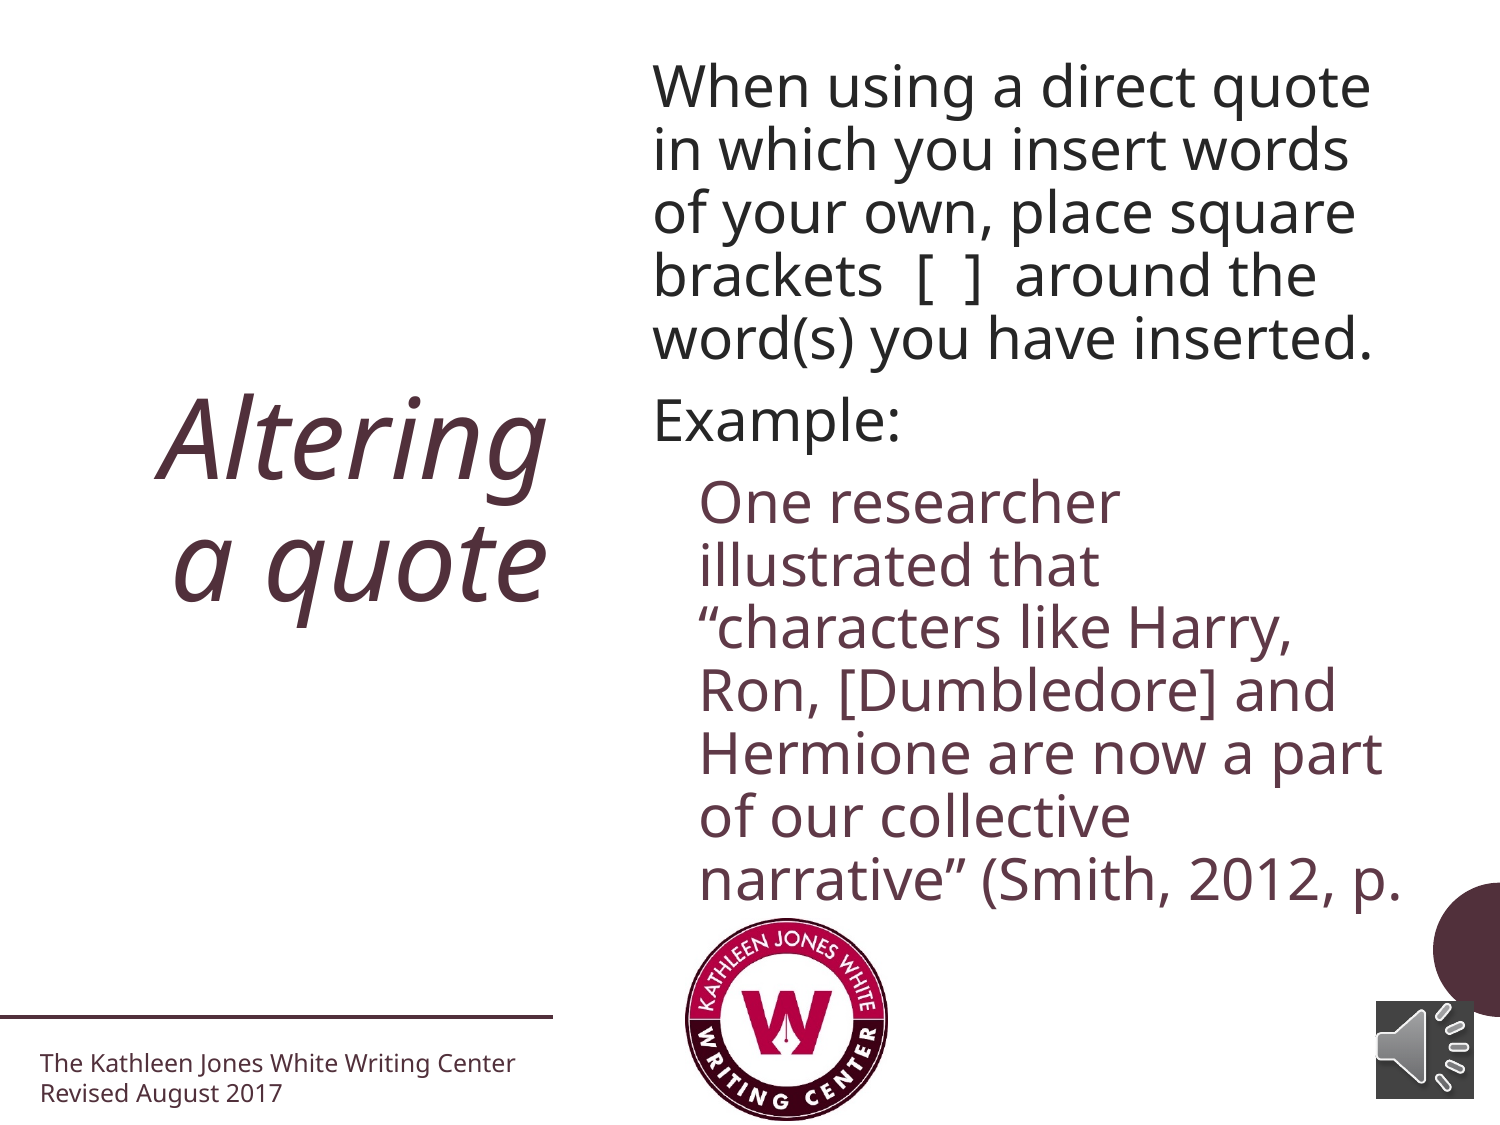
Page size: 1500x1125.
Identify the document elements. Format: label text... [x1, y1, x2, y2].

picture [1374, 999, 1475, 1100]
footer The Kathleen Jones White Writing Center Revised August 2017 [24, 1040, 594, 1100]
list When using a direct quote in which you insert words of your own, place square brackets [ ] around the word(s) you have inserted. Example: One researcher illustrated that “characters like Harry, Ron, [Dumbledore] and Hermione are now a part of our collective narrative” (Smith, 2012, p. 61). [637, 50, 1425, 978]
title Altering a quote [93, 375, 566, 905]
picture [684, 918, 888, 1121]
